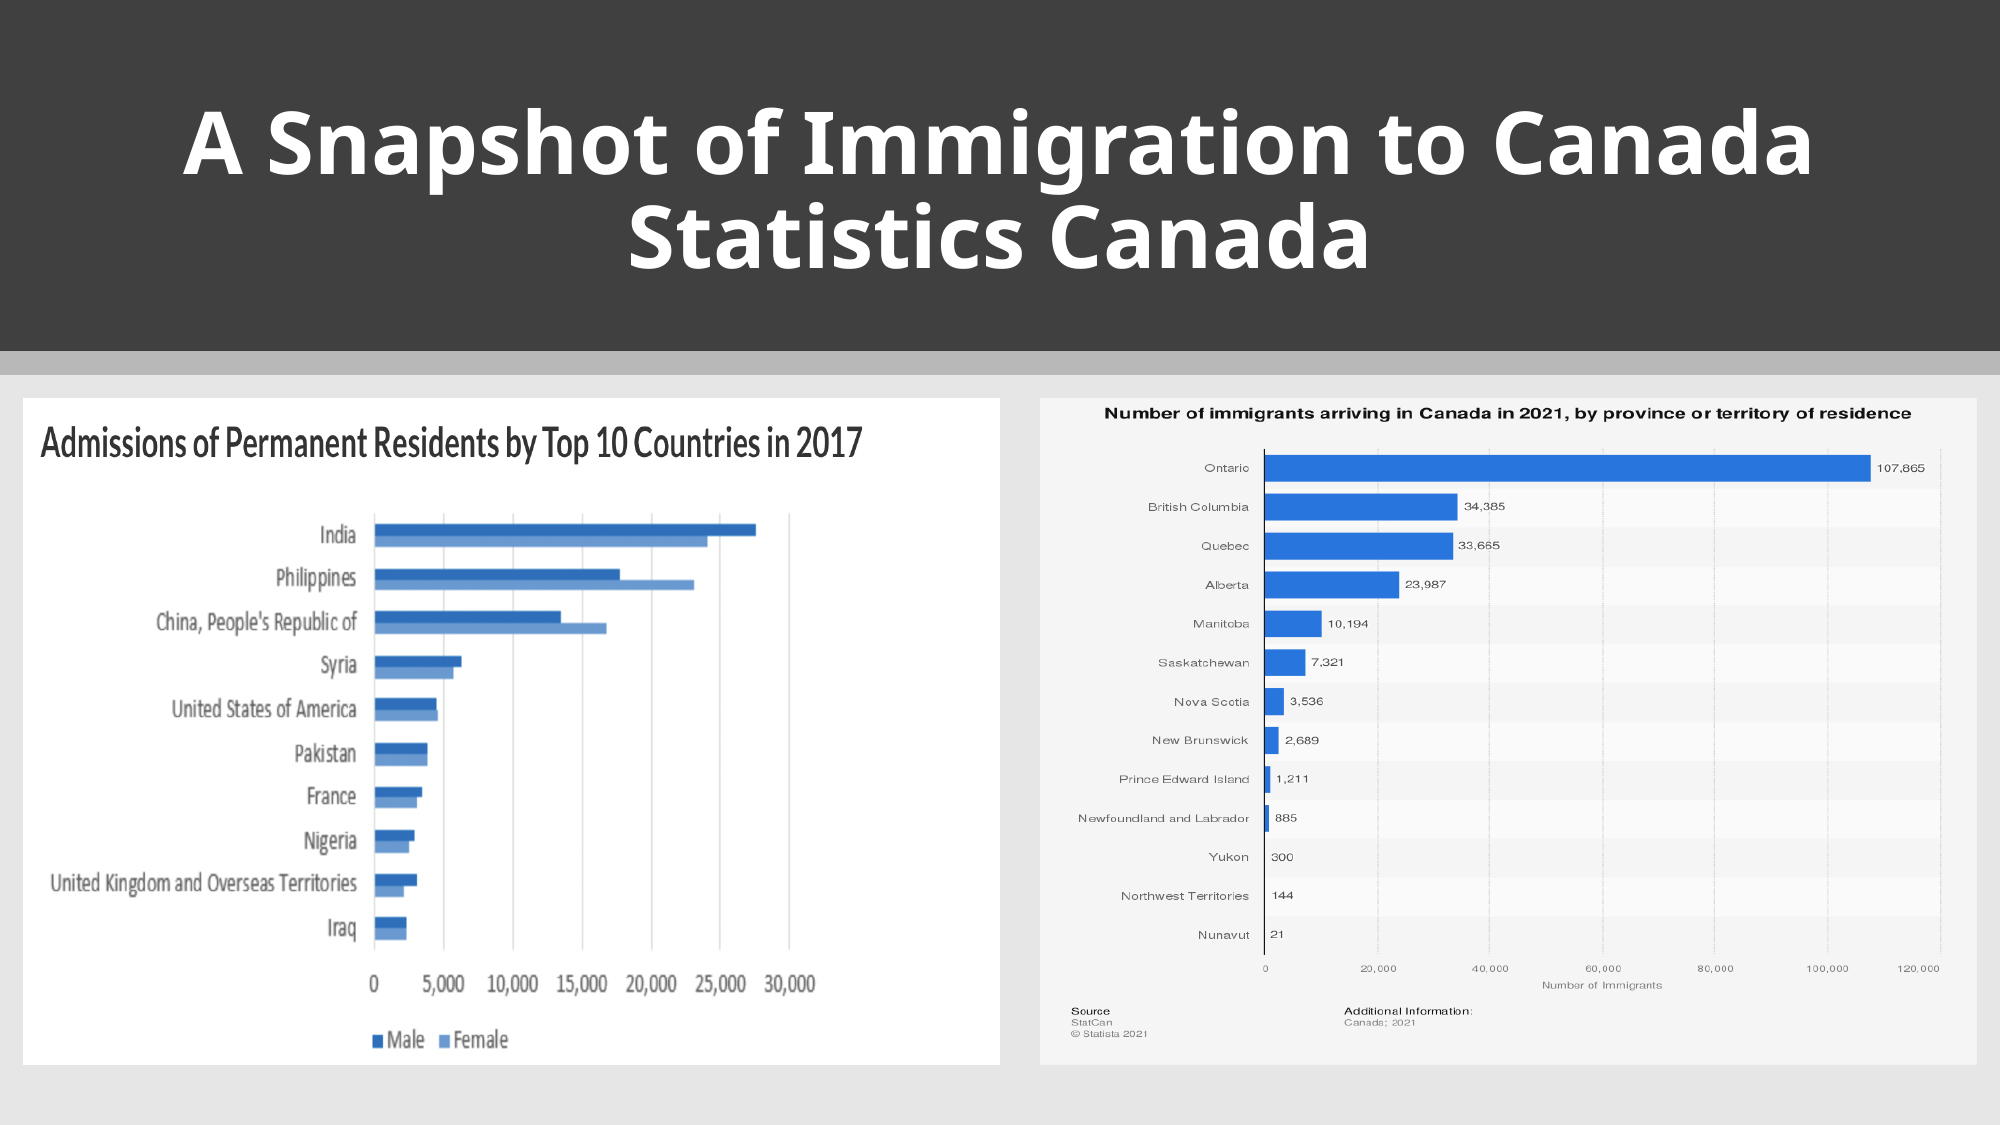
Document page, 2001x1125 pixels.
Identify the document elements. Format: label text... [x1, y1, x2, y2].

title A Snapshot of Immigration to Canada Statistics Canada [157, 71, 1844, 295]
text_box [0, 0, 2000, 350]
text_box [0, 376, 2000, 1125]
picture [1040, 398, 1977, 1065]
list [23, 398, 1000, 1065]
text_box [0, 350, 2000, 376]
